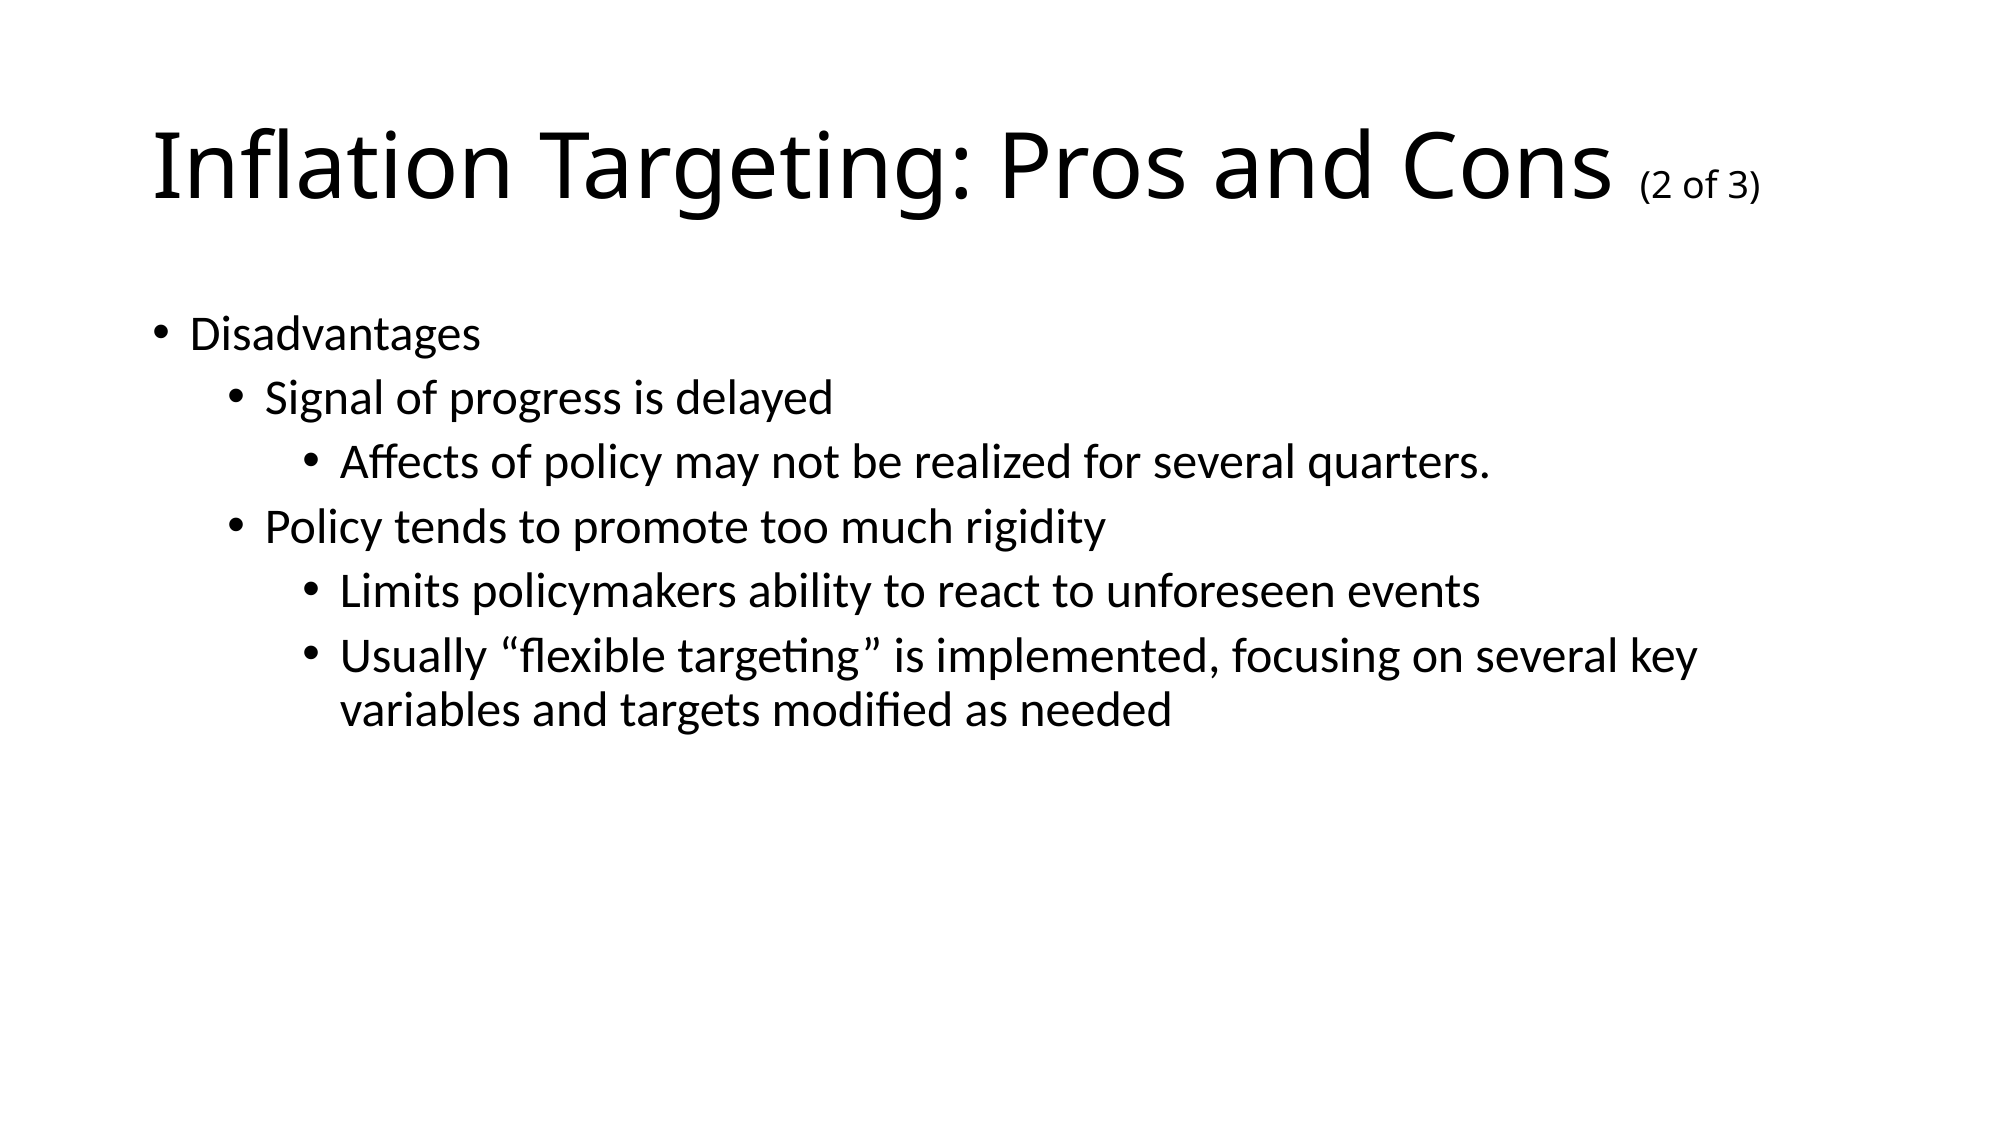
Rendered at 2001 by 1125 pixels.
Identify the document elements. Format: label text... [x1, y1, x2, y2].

list Disadvantages Signal of progress is delayed Affects of policy may not be realized for several quarters. Policy tends to promote too much rigidity Limits policymakers ability to react to unforeseen events Usually “flexible targeting” is implemented, focusing on several key variables and targets modified as needed [137, 299, 1863, 1014]
title Inflation Targeting: Pros and Cons (2 of 3) [137, 59, 1863, 278]
